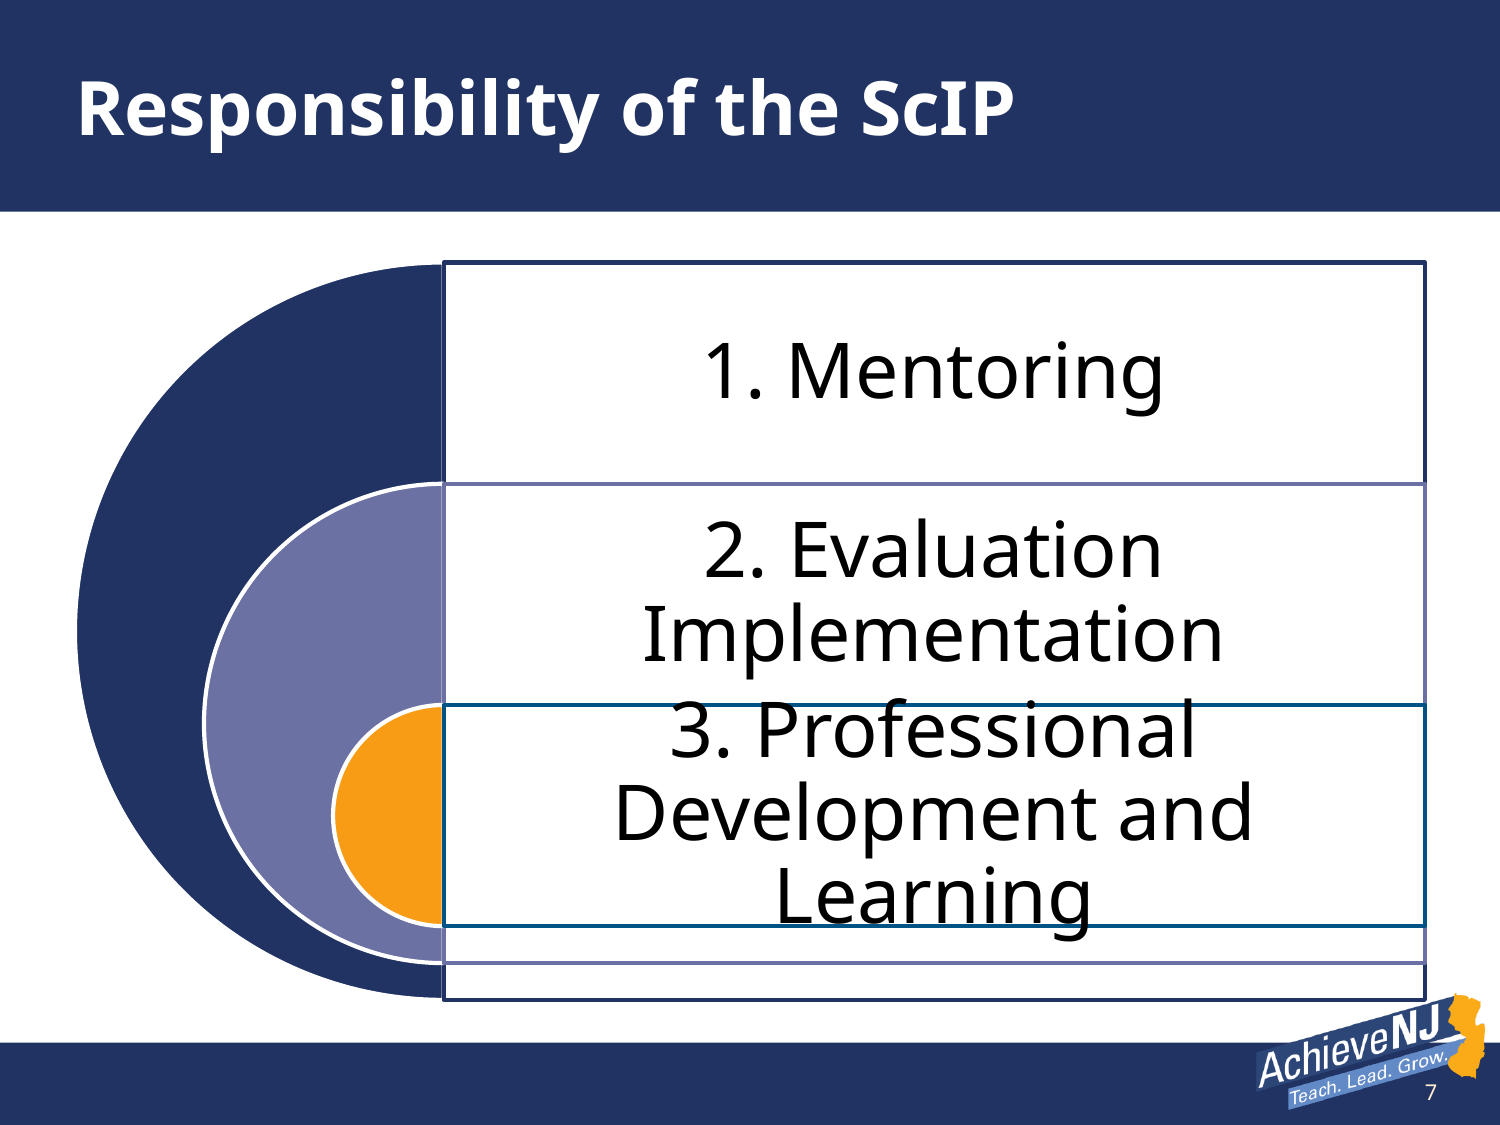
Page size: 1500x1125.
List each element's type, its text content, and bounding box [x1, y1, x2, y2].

title Responsibility of the ScIP [0, 0, 1500, 212]
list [74, 262, 1426, 1001]
picture [1247, 993, 1485, 1110]
